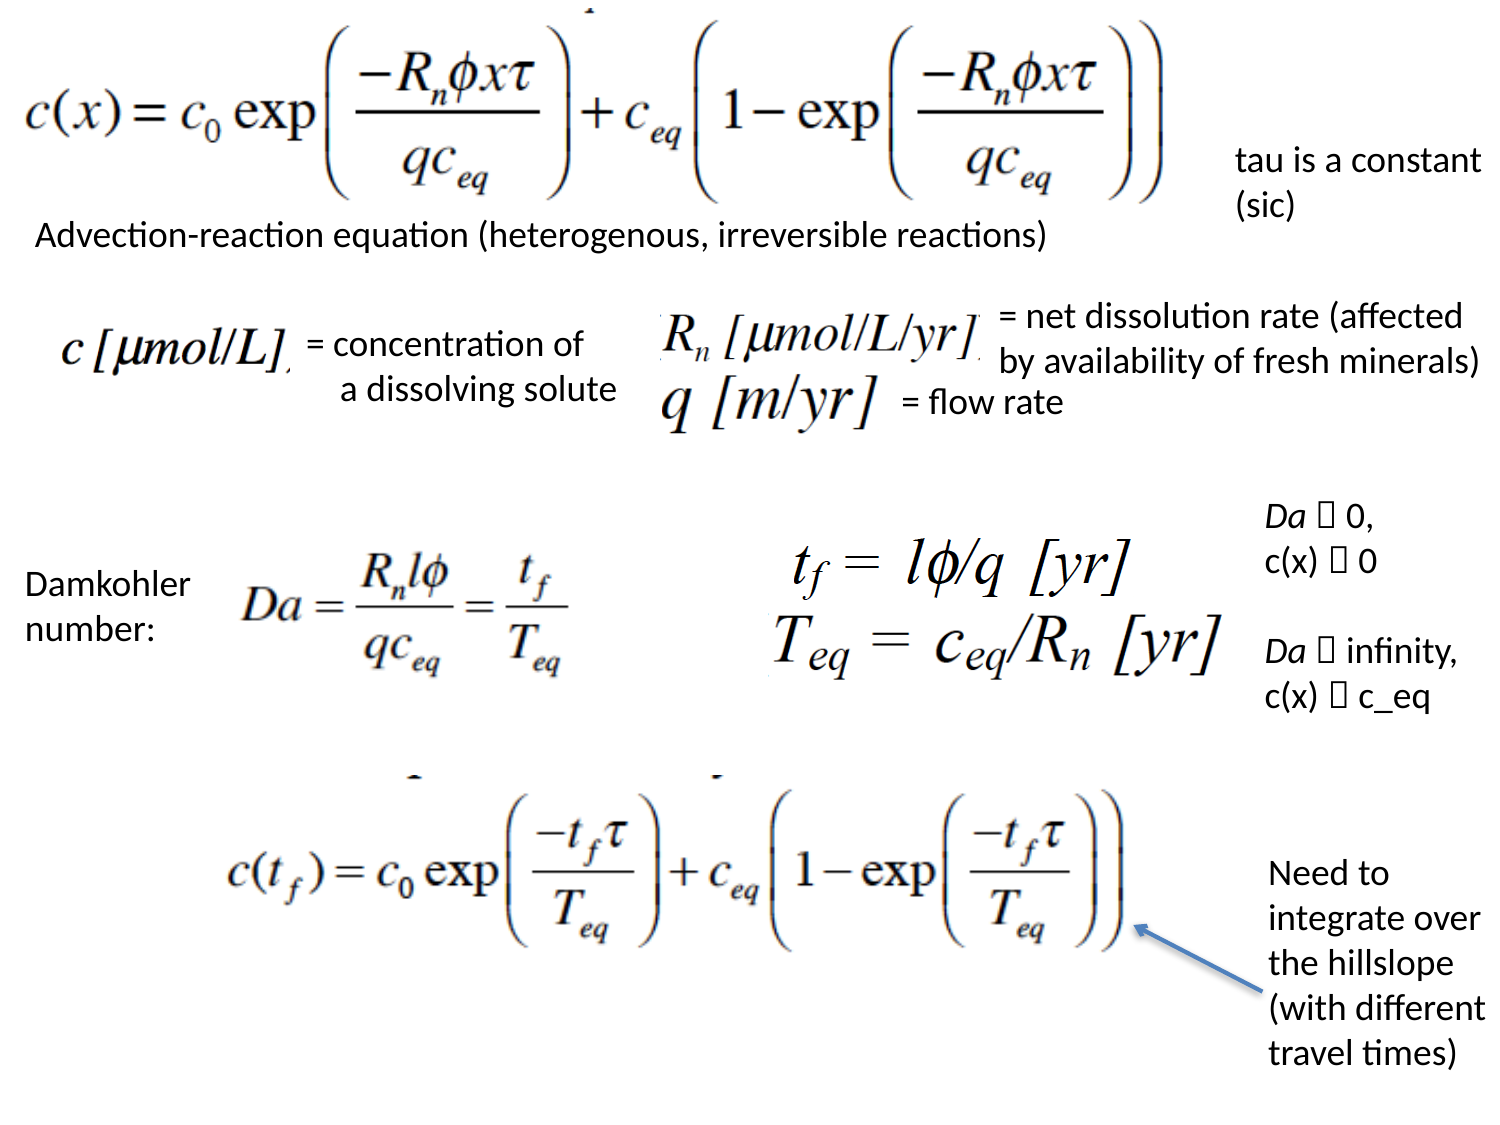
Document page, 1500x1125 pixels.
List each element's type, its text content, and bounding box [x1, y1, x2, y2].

picture [659, 304, 981, 436]
text_box Advection-reaction equation (heterogenous, irreversible reactions) [20, 230, 1064, 262]
picture [768, 533, 1224, 686]
text_box Da  0, c(x)  0 Da  infinity, c(x)  c_eq [1249, 483, 1474, 724]
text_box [1133, 924, 1263, 992]
picture [212, 775, 1134, 961]
text_box = concentration of a dissolving solute [291, 311, 633, 417]
picture [226, 533, 576, 694]
picture [6, 8, 1172, 223]
text_box tau is a constant (sic) [1219, 127, 1498, 233]
text_box = net dissolution rate (affected by availability of fresh minerals) [983, 283, 1496, 389]
text_box Need to integrate over the hillslope (with different travel times) [1253, 840, 1500, 1125]
picture [61, 322, 290, 377]
text_box = flow rate [886, 369, 1080, 430]
text_box Damkohler number: [10, 551, 215, 657]
